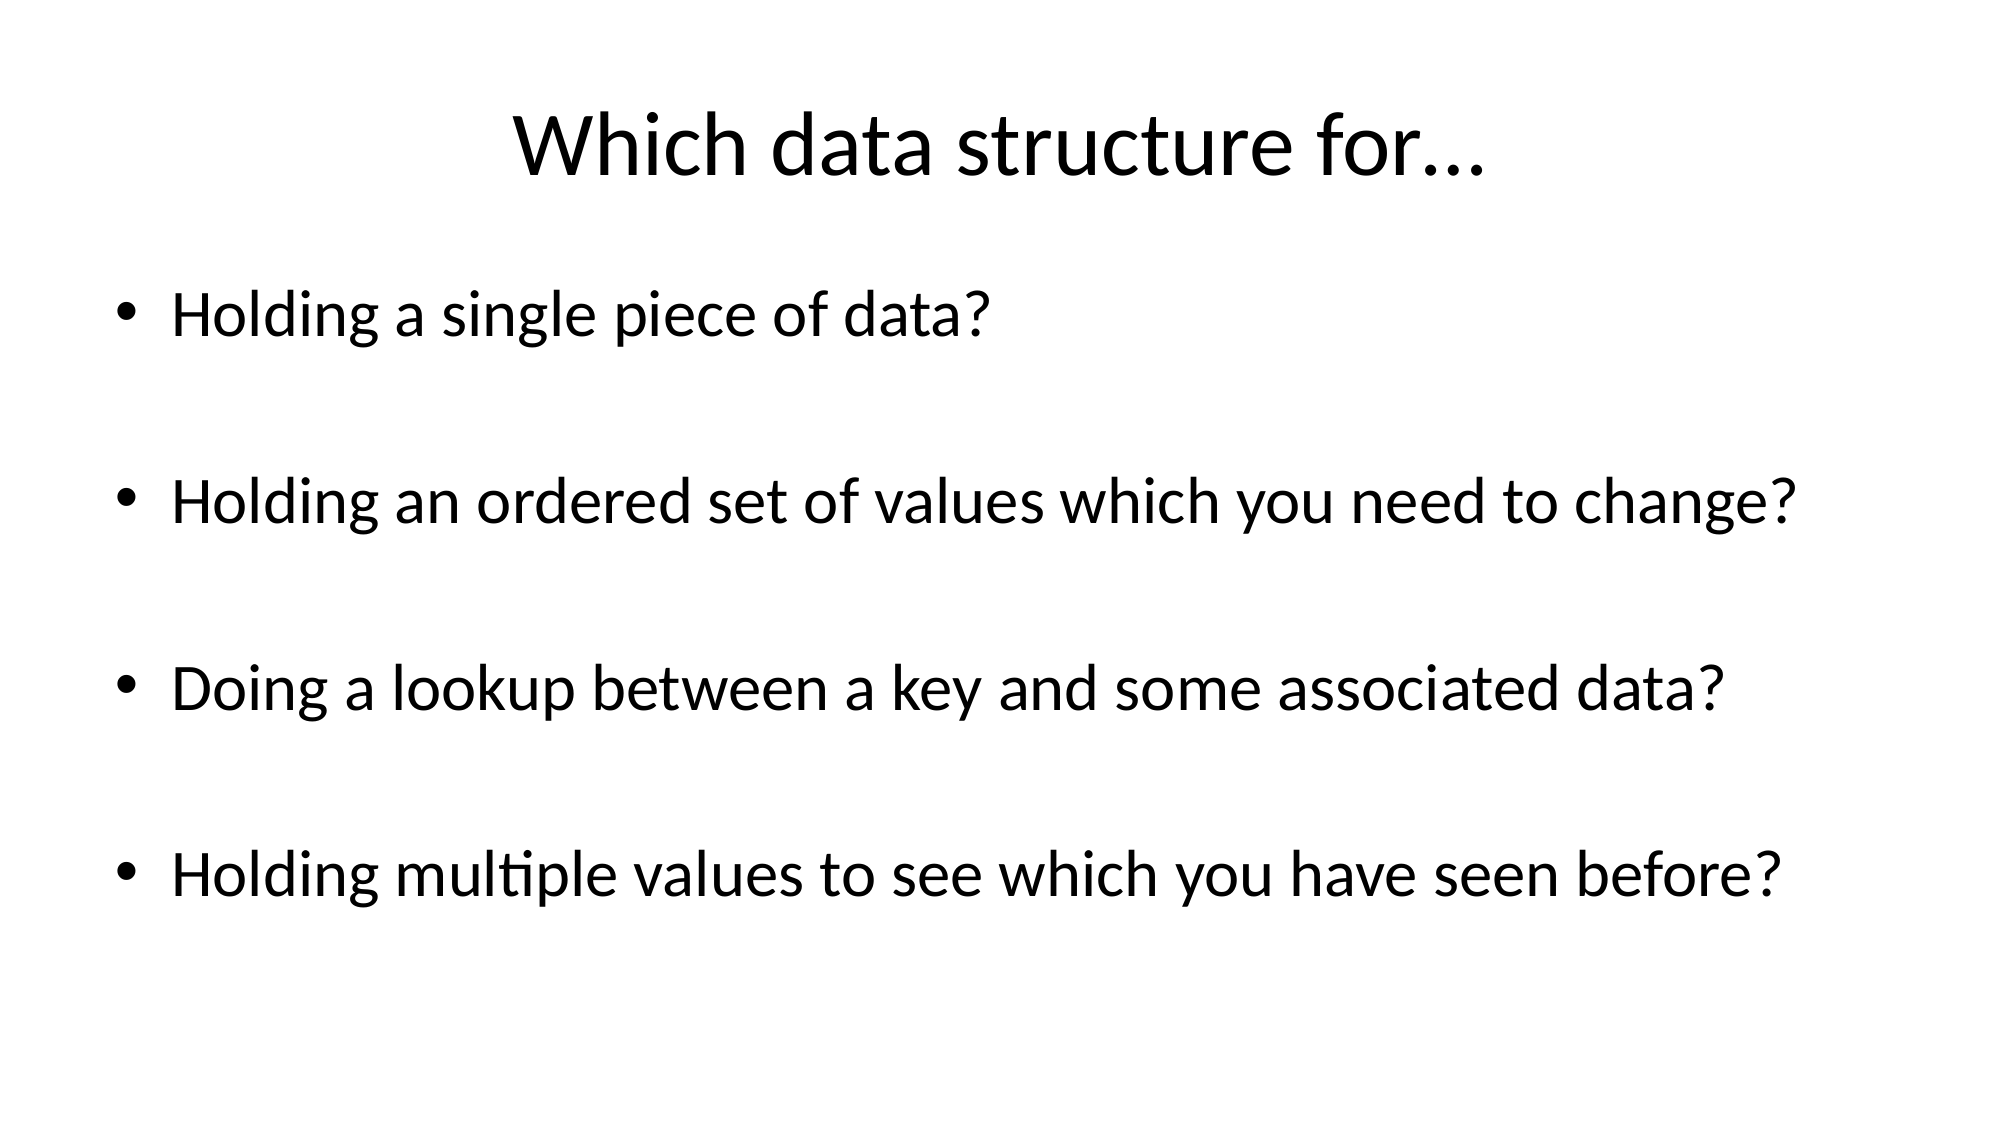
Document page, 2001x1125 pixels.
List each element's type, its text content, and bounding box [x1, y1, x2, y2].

list Holding a single piece of data? Holding an ordered set of values which you need to change? Doing a lookup between a key and some associated data? Holding multiple values to see which you have seen before? [99, 262, 1900, 1005]
title Which data structure for… [99, 45, 1900, 233]
